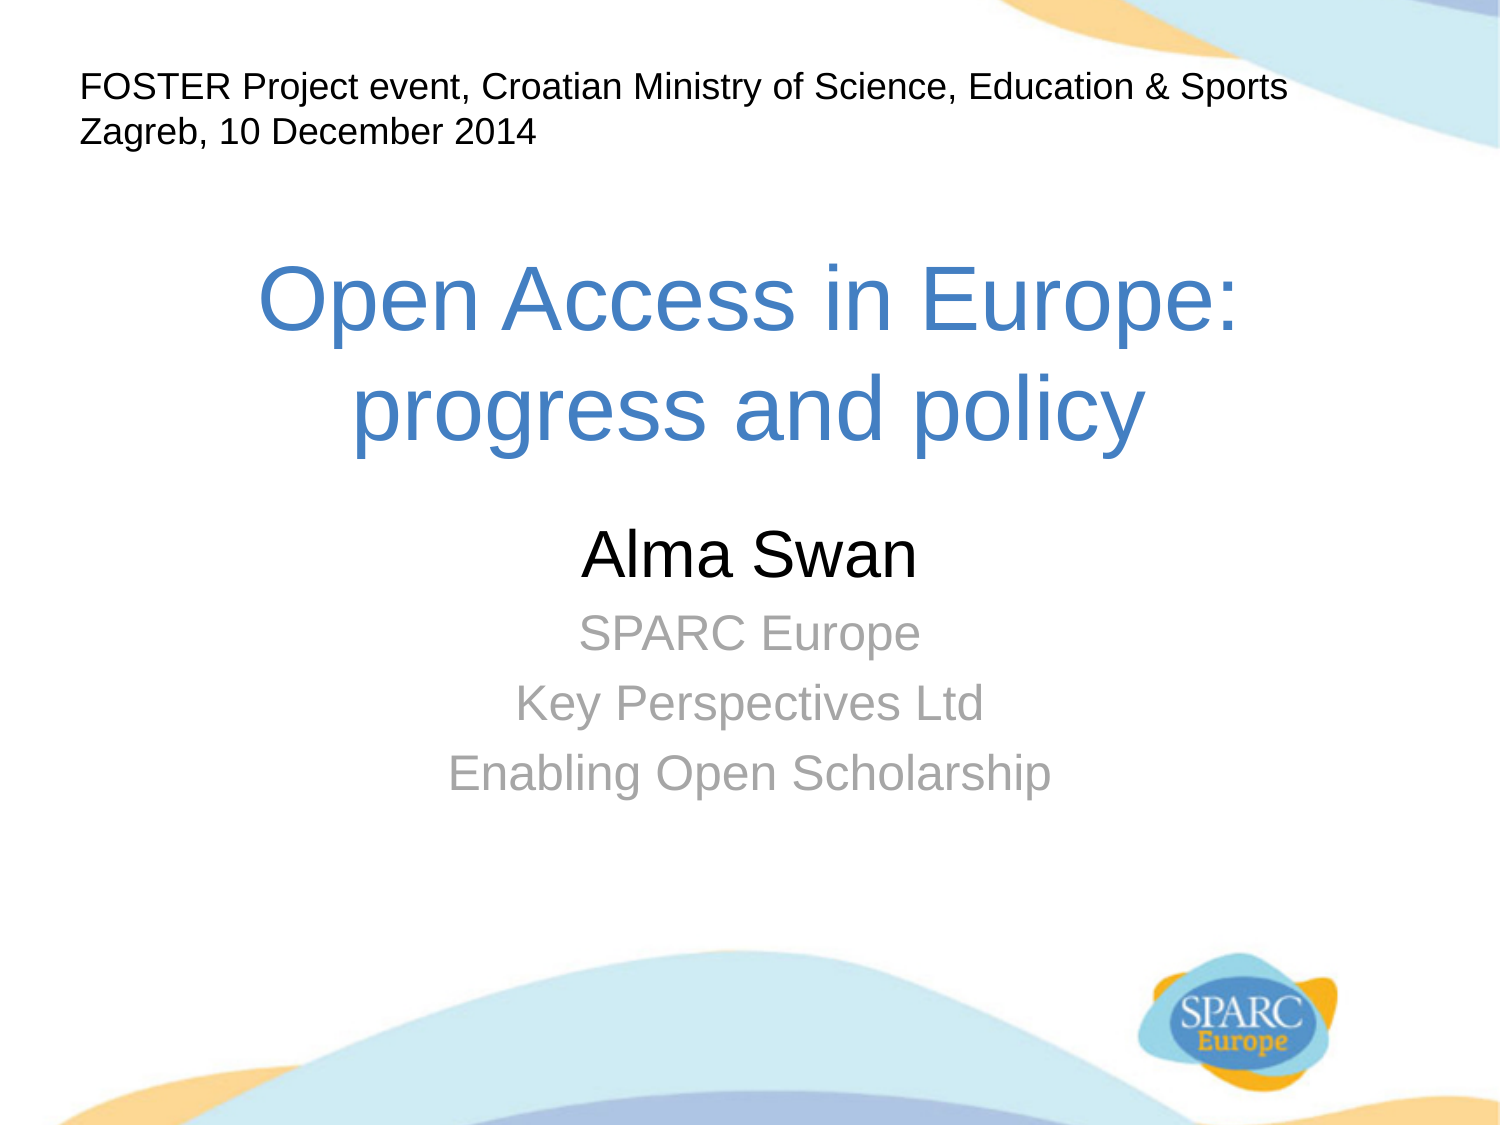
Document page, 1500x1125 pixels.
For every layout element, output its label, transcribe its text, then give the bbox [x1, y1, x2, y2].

picture [0, 0, 1500, 1125]
subtitle Alma Swan SPARC Europe Key Perspectives Ltd Enabling Open Scholarship [225, 503, 1275, 925]
text_box FOSTER Project event, Croatian Ministry of Science, Education & Sports Zagreb, 10 December 2014 [64, 54, 1341, 160]
title Open Access in Europe: progress and policy [112, 255, 1388, 443]
